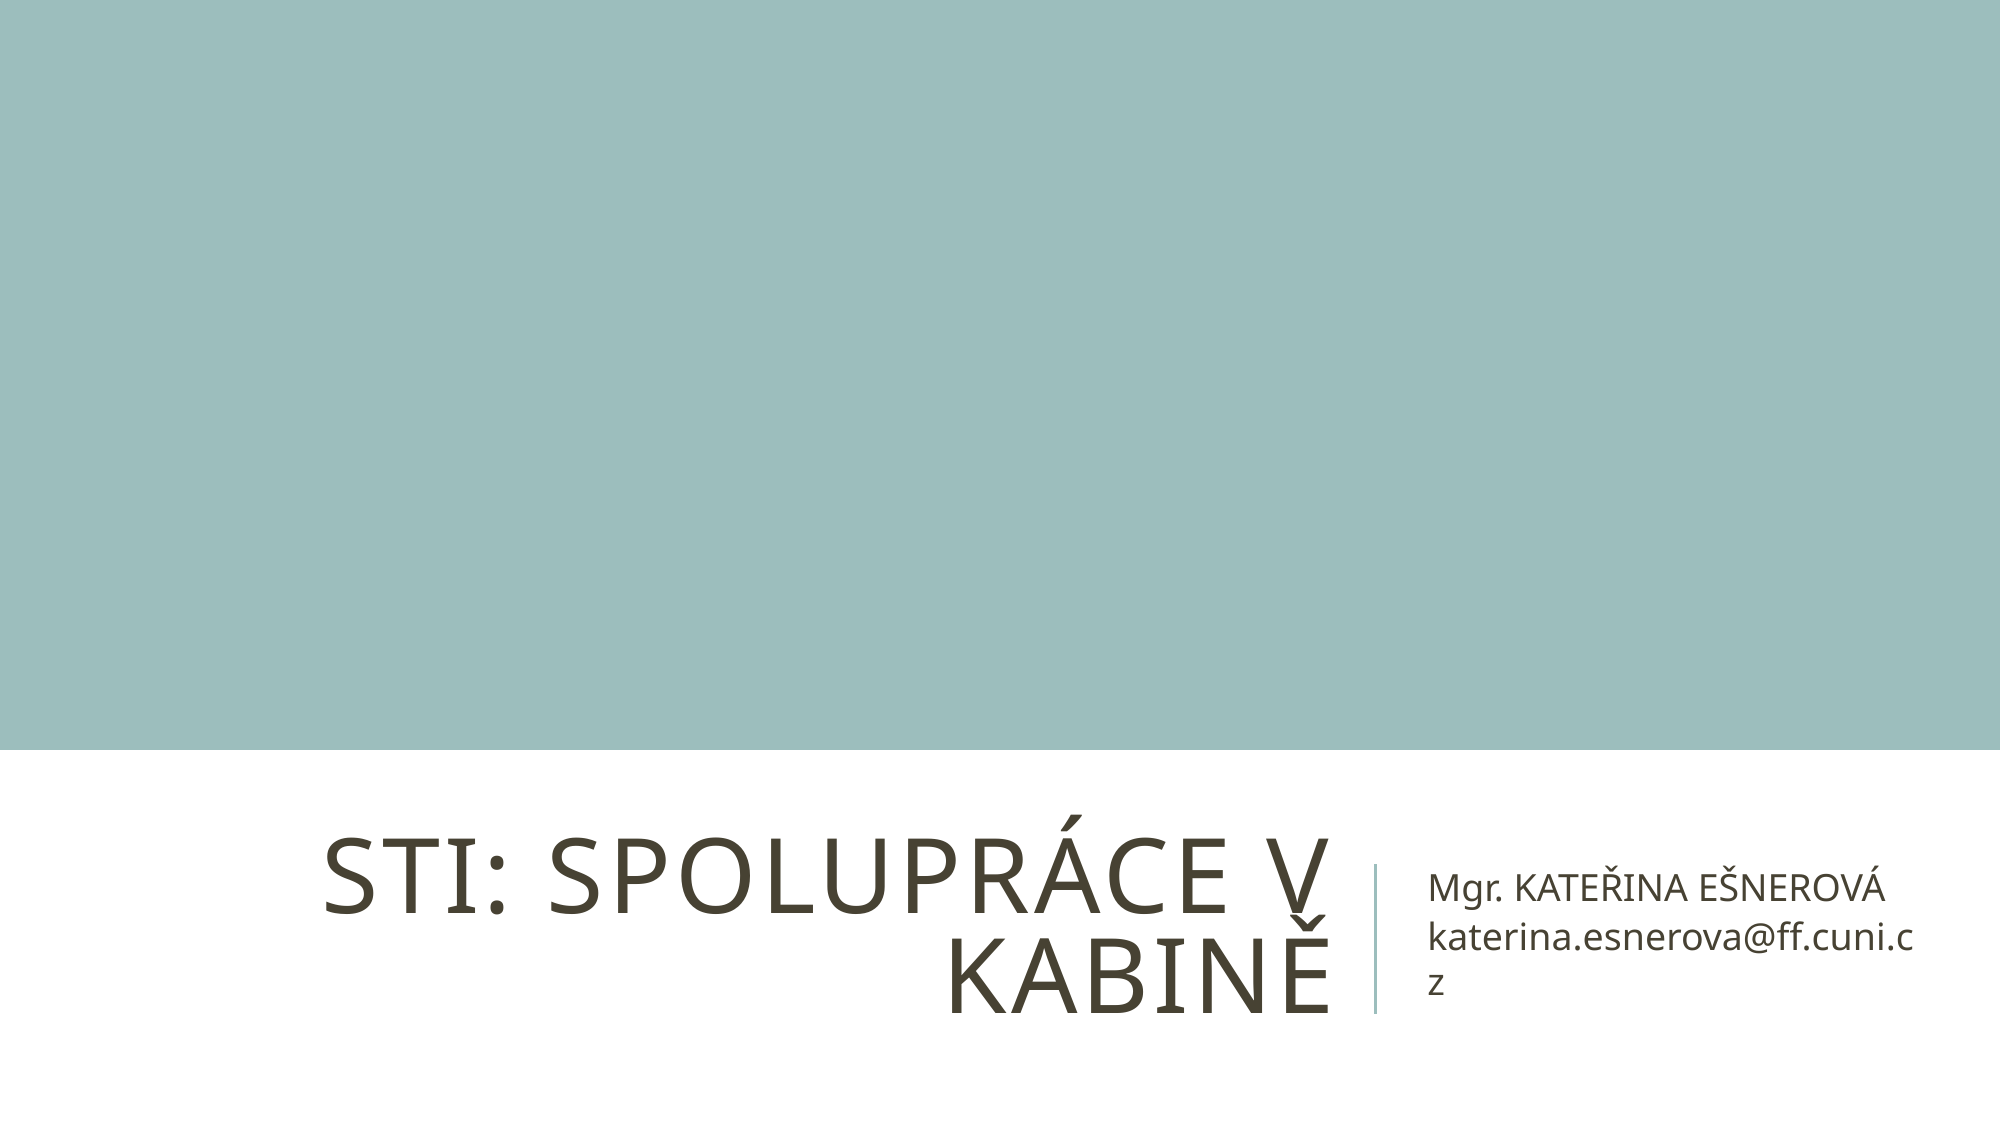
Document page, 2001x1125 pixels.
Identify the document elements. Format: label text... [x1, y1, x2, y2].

title STI: spolupráce v kabině [75, 813, 1350, 1054]
subtitle Mgr. KATEŘINA EŠNEROVÁ katerina.esnerova@ff.cuni.cz [1412, 813, 1938, 1054]
